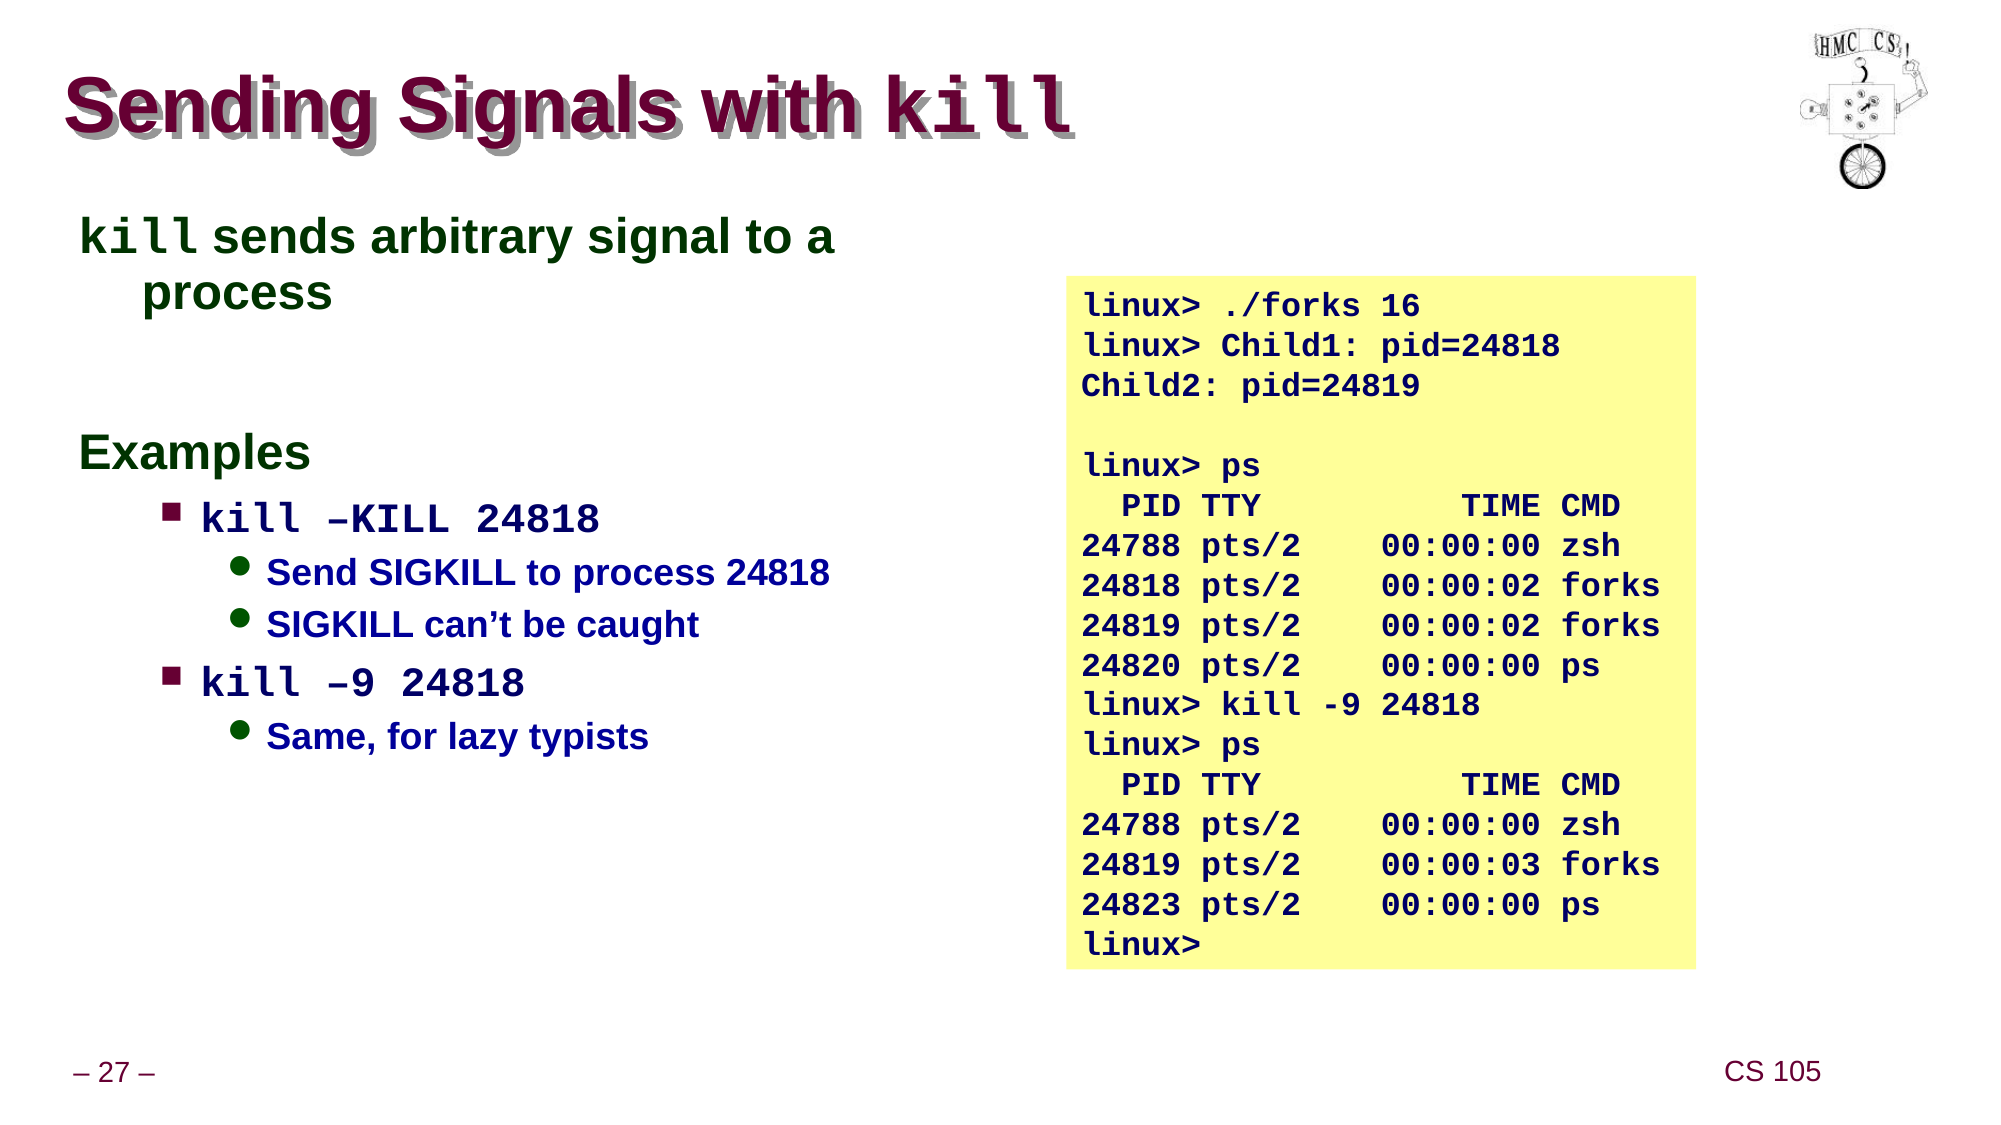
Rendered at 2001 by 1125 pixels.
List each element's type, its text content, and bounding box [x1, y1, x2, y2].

picture [1800, 24, 1928, 189]
title Sending Signals with kill [63, 40, 1763, 175]
list kill sends arbitrary signal to a process Examples kill –KILL 24818 Send SIGKILL to process 24818 SIGKILL can’t be caught kill –9 24818 Same, for lazy typists [63, 200, 1038, 1058]
text_box linux> ./forks 16 linux> Child1: pid=24818 Child2: pid=24819 linux> ps PID TTY TIME CMD 24788 pts/2 00:00:00 zsh 24818 pts/2 00:00:02 forks 24819 pts/2 00:00:02 forks 24820 pts/2 00:00:00 ps linux> kill -9 24818 linux> ps PID TTY TIME CMD 24788 pts/2 00:00:00 zsh 24819 pts/2 00:00:03 forks 24823 pts/2 00:00:00 ps linux> [1066, 275, 1697, 970]
